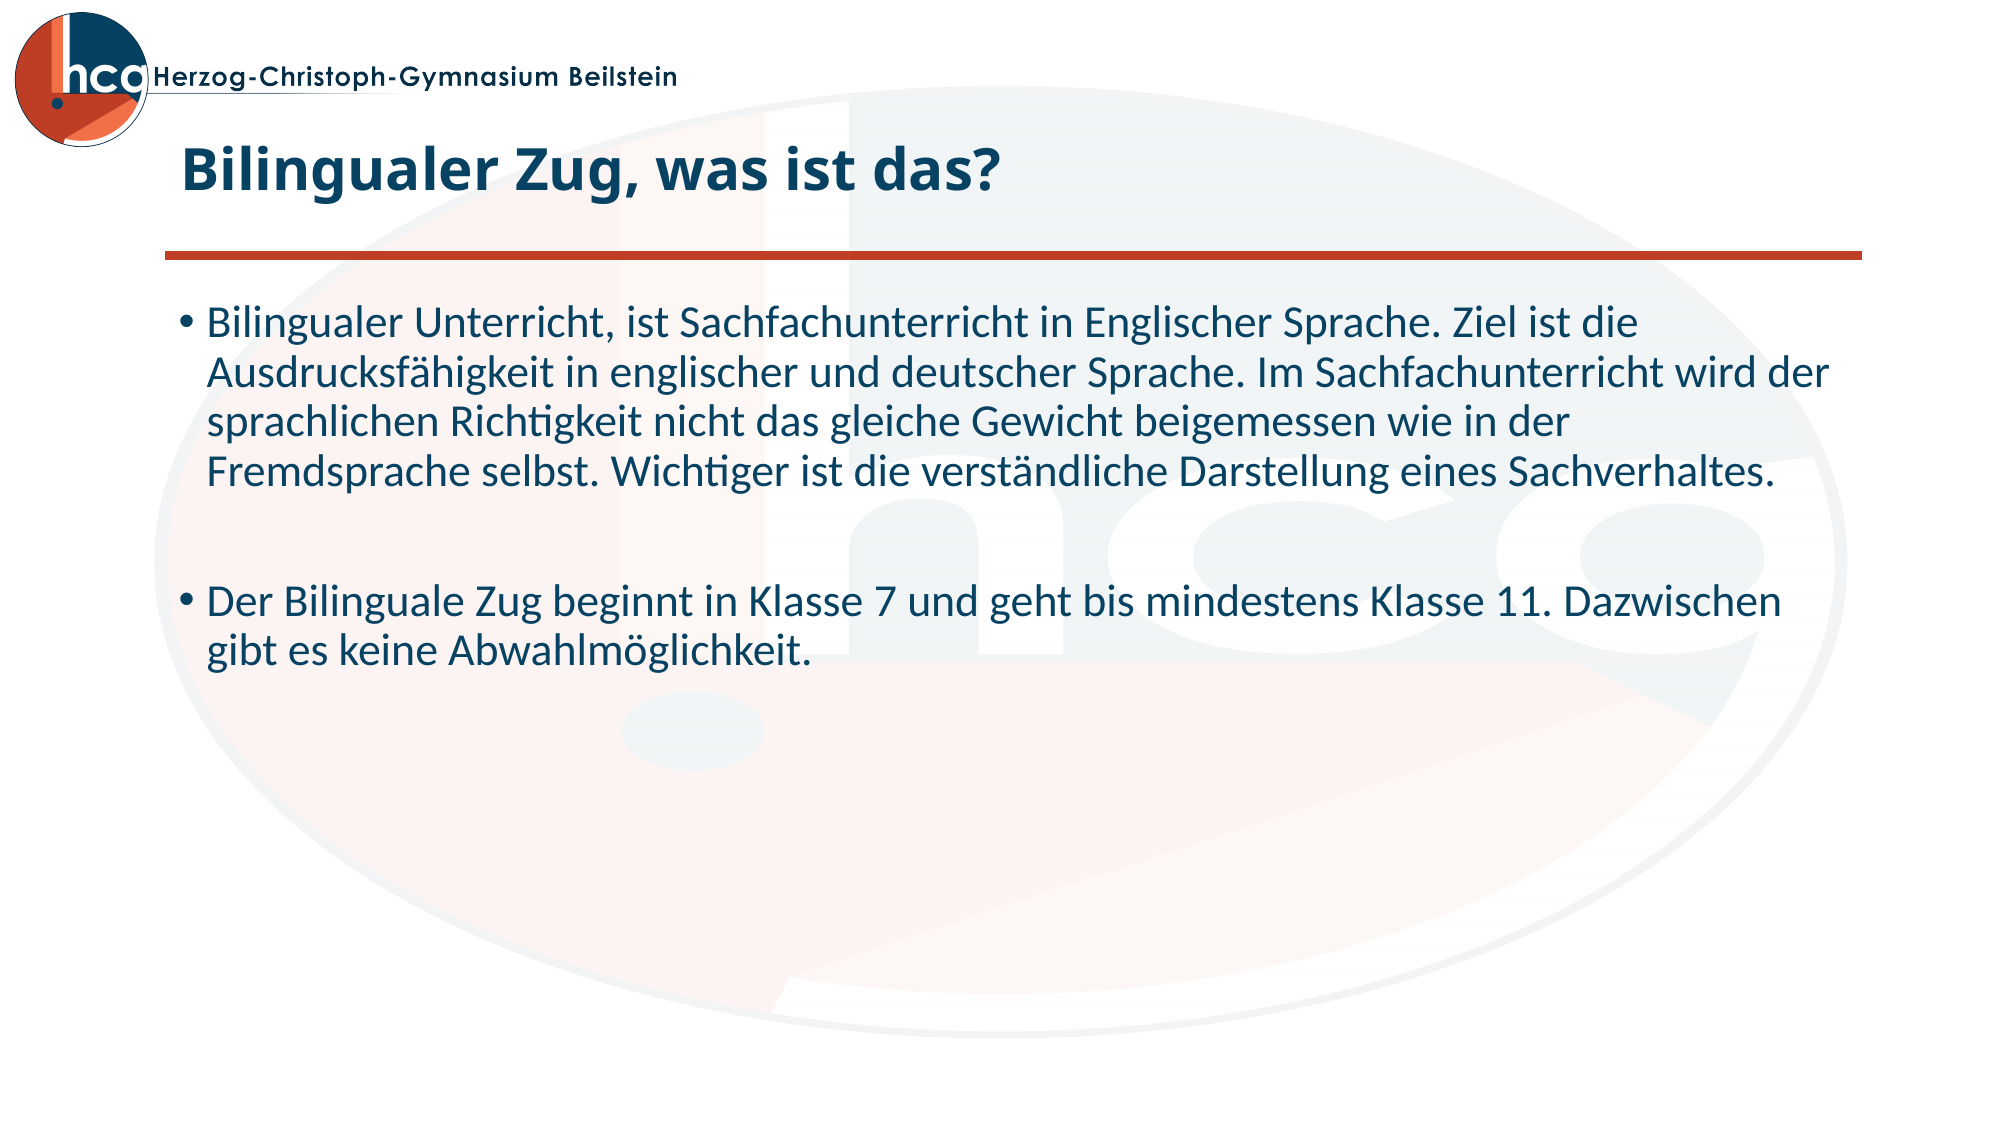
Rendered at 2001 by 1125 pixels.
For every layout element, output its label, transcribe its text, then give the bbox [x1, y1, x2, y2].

list Bilingualer Unterricht, ist Sachfachunterricht in Englischer Sprache. Ziel ist die Ausdrucksfähigkeit in englischer und deutscher Sprache. Im Sachfachunterricht wird der sprachlichen Richtigkeit nicht das gleiche Gewicht beigemessen wie in der Fremdsprache selbst. Wichtiger ist die verständliche Darstellung eines Sachverhaltes. Der Bilinguale Zug beginnt in Klasse 7 und geht bis mindestens Klasse 11. Dazwischen gibt es keine Abwahlmöglichkeit. [163, 290, 1861, 1005]
picture [7, 4, 694, 155]
title Bilingualer Zug, was ist das? [165, 78, 1675, 266]
